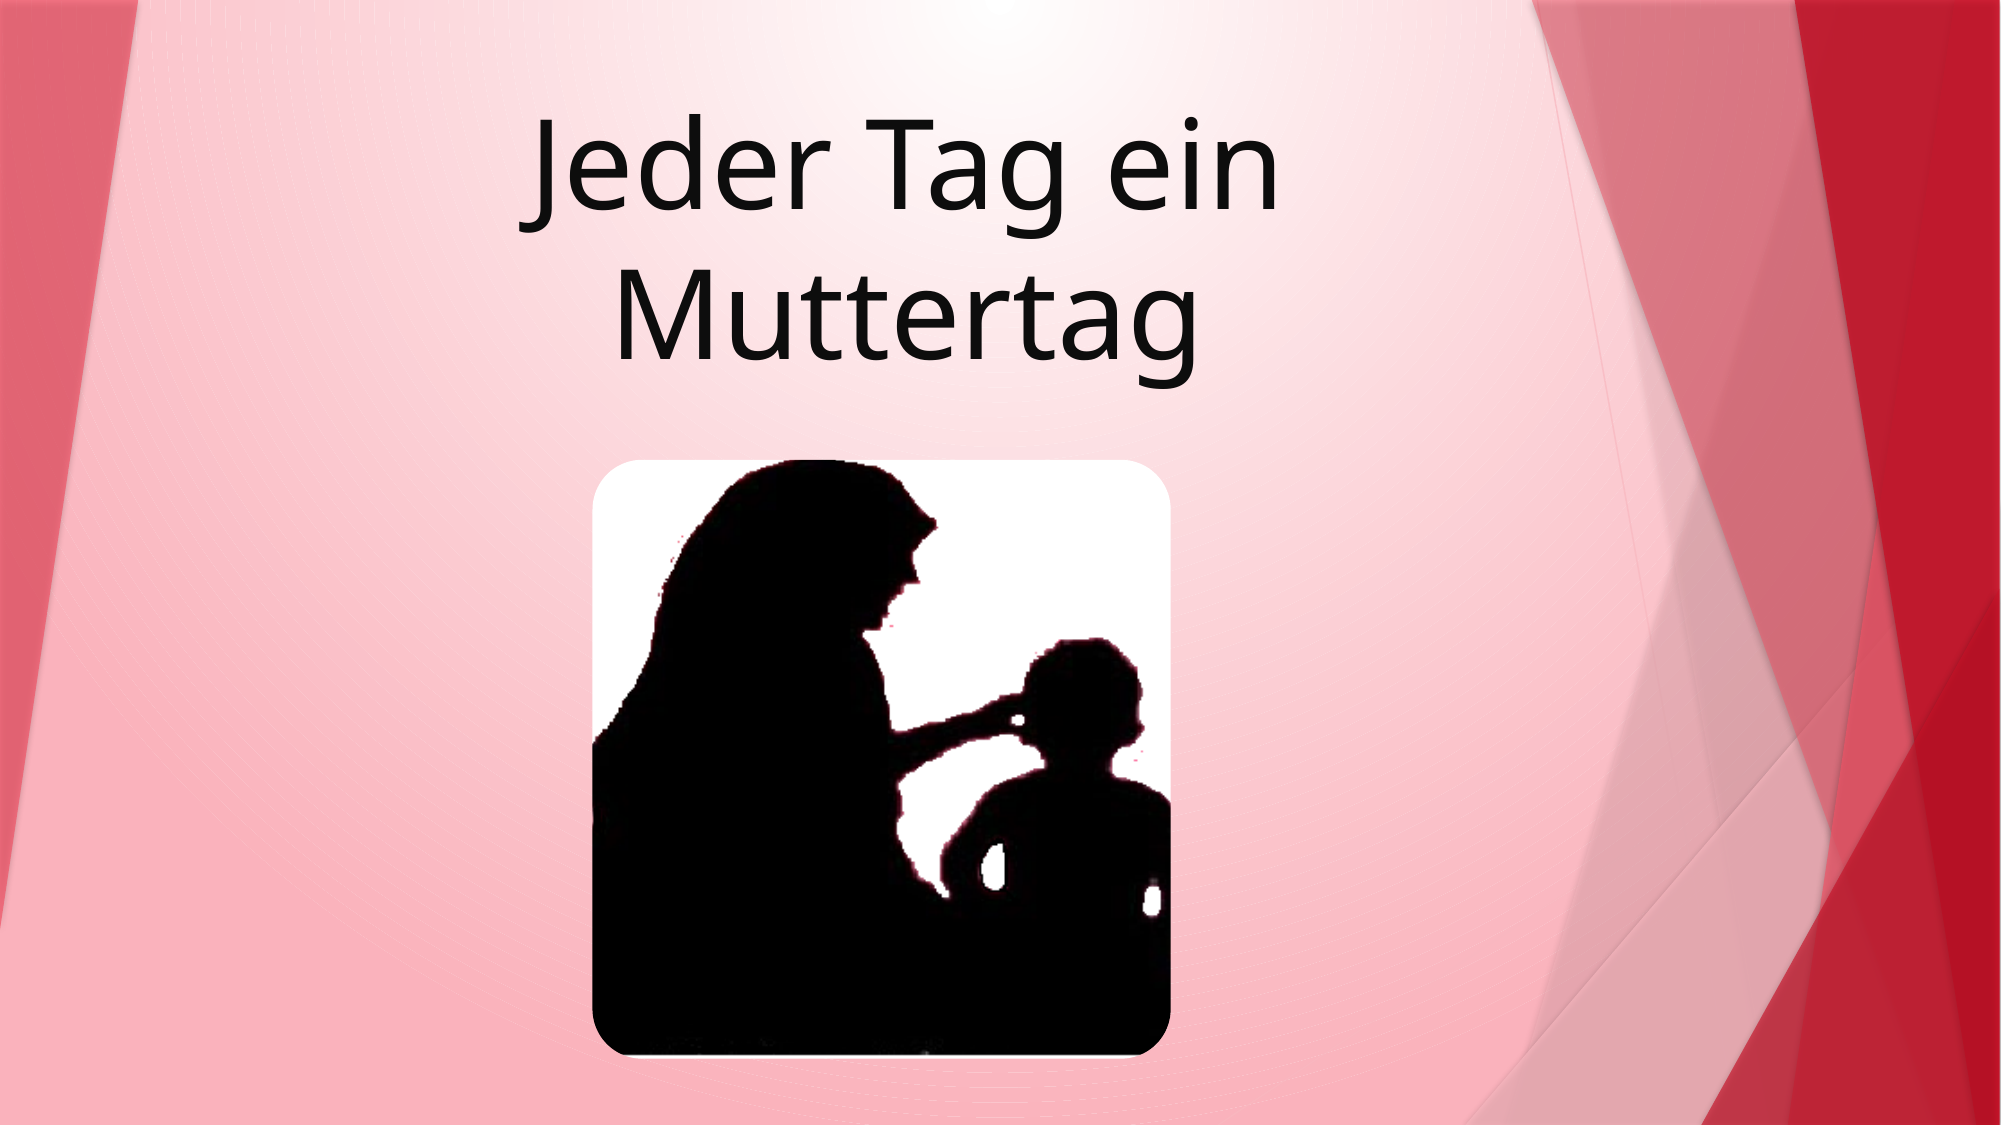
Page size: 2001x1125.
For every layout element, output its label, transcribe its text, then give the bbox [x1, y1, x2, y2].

title Jeder Tag ein Muttertag [338, 158, 1477, 393]
picture [591, 459, 1172, 1060]
